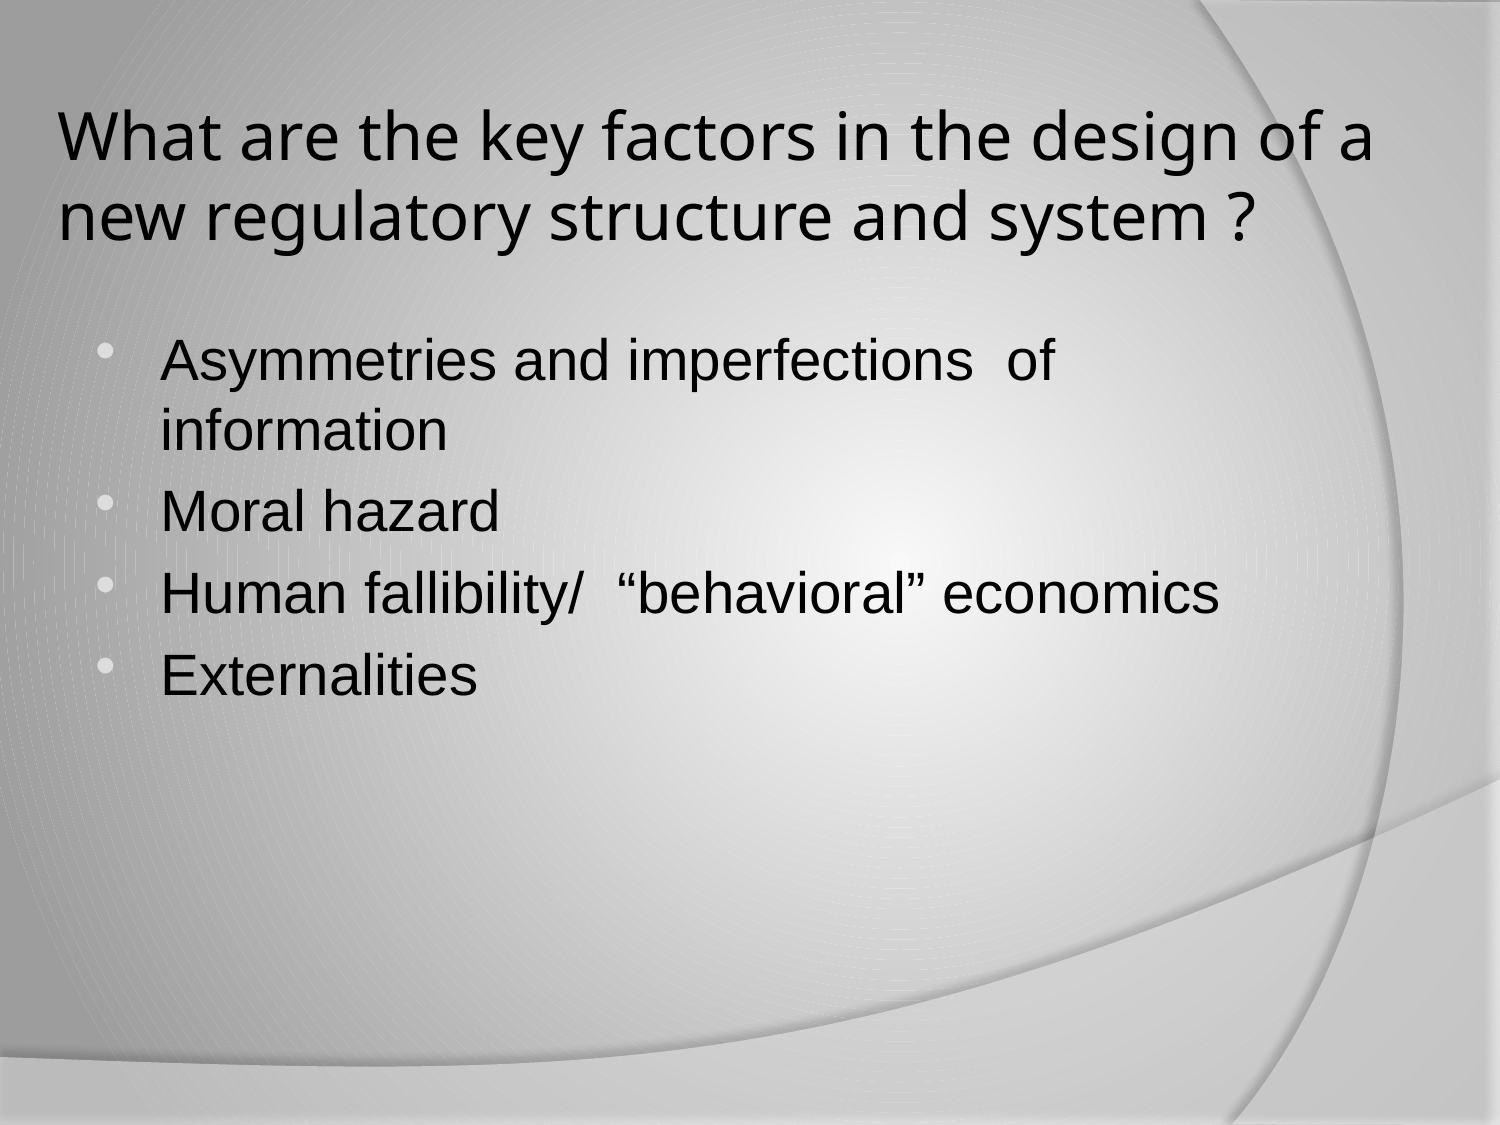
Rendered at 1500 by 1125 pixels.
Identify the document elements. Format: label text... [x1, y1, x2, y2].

title What are the key factors in the design of a new regulatory structure and system ? [49, 42, 1500, 306]
list Asymmetries and imperfections of information Moral hazard Human fallibility/ “behavioral” economics Externalities [76, 314, 1259, 835]
